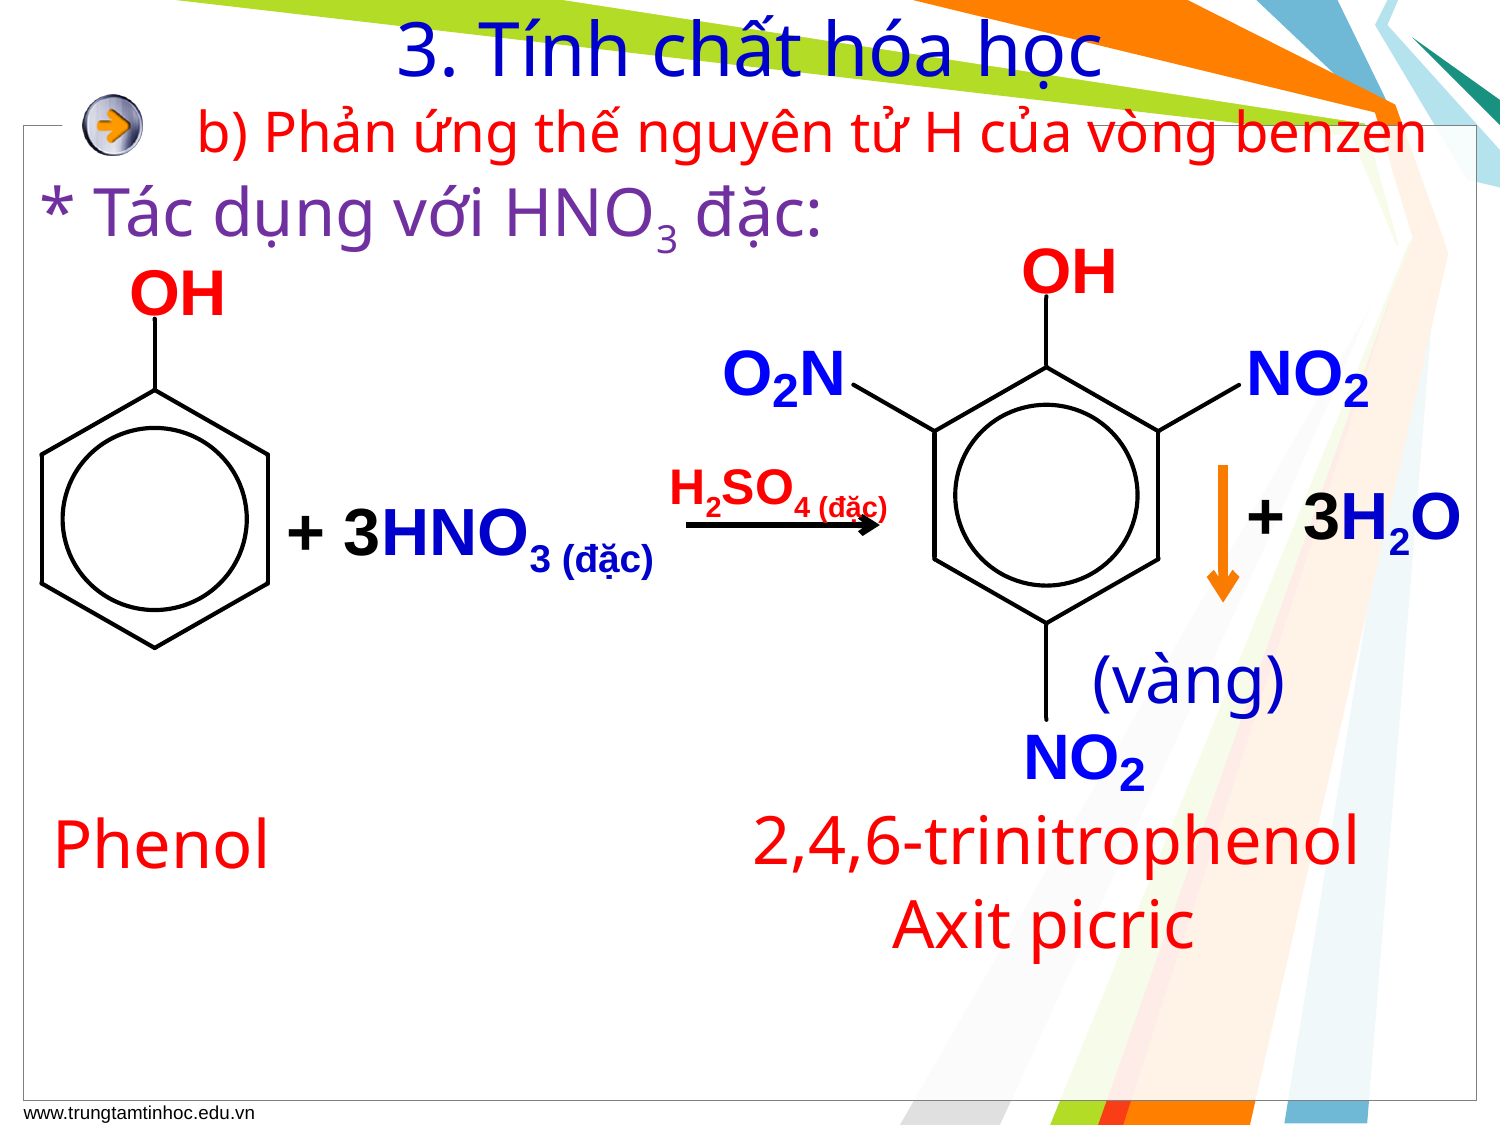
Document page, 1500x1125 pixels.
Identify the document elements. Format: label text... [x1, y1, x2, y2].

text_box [37, 260, 286, 666]
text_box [718, 229, 1388, 805]
text_box H2SO4 (đặc) [654, 447, 713, 531]
text_box + 3H2O [1391, 465, 1500, 571]
text_box 3. Tính chất hóa học [0, 0, 1500, 99]
text_box 2,4,6-trinitrophenol [737, 790, 1475, 885]
text_box + 3HNO3 (đặc) [290, 481, 713, 588]
text_box b) Phản ứng thế nguyên tử H của vòng benzen [75, 89, 1500, 172]
text_box Phenol [37, 794, 305, 889]
text_box * Tác dụng với HNO3 đặc: [24, 162, 1175, 269]
text_box Axit picric [877, 874, 1300, 970]
